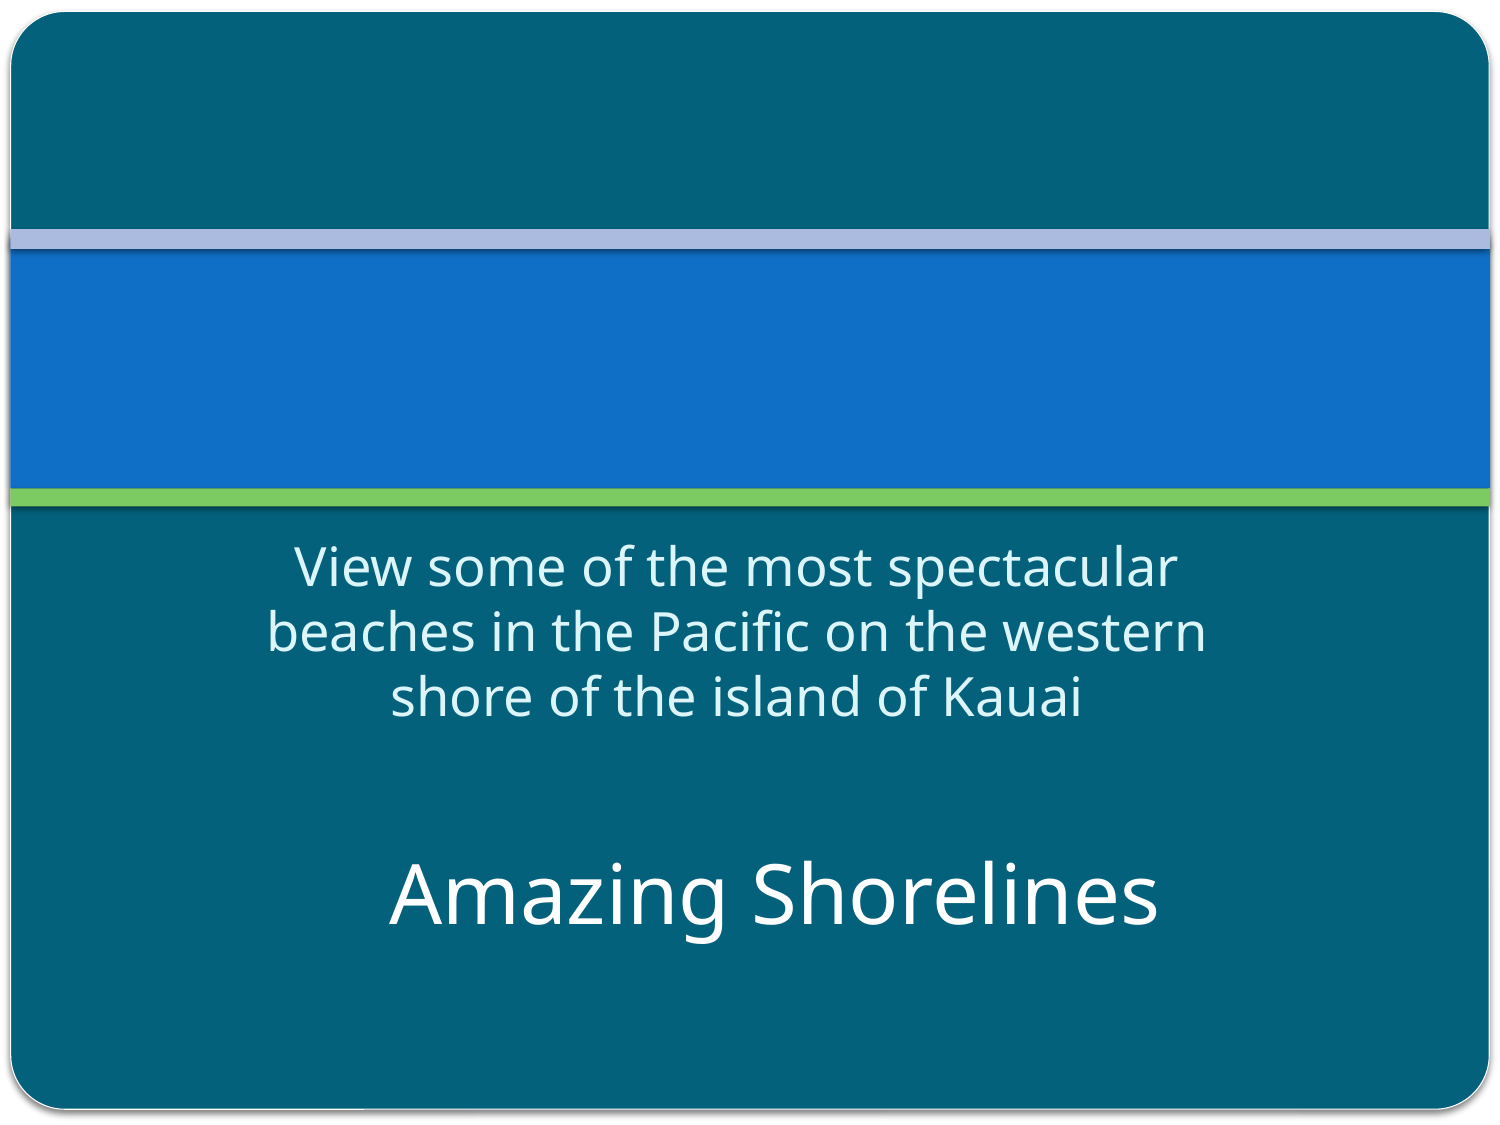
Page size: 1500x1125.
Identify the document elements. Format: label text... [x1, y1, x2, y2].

title Amazing Shorelines [99, 774, 1450, 1017]
subtitle View some of the most spectacular beaches in the Pacific on the western shore of the island of Kauai [212, 525, 1263, 774]
